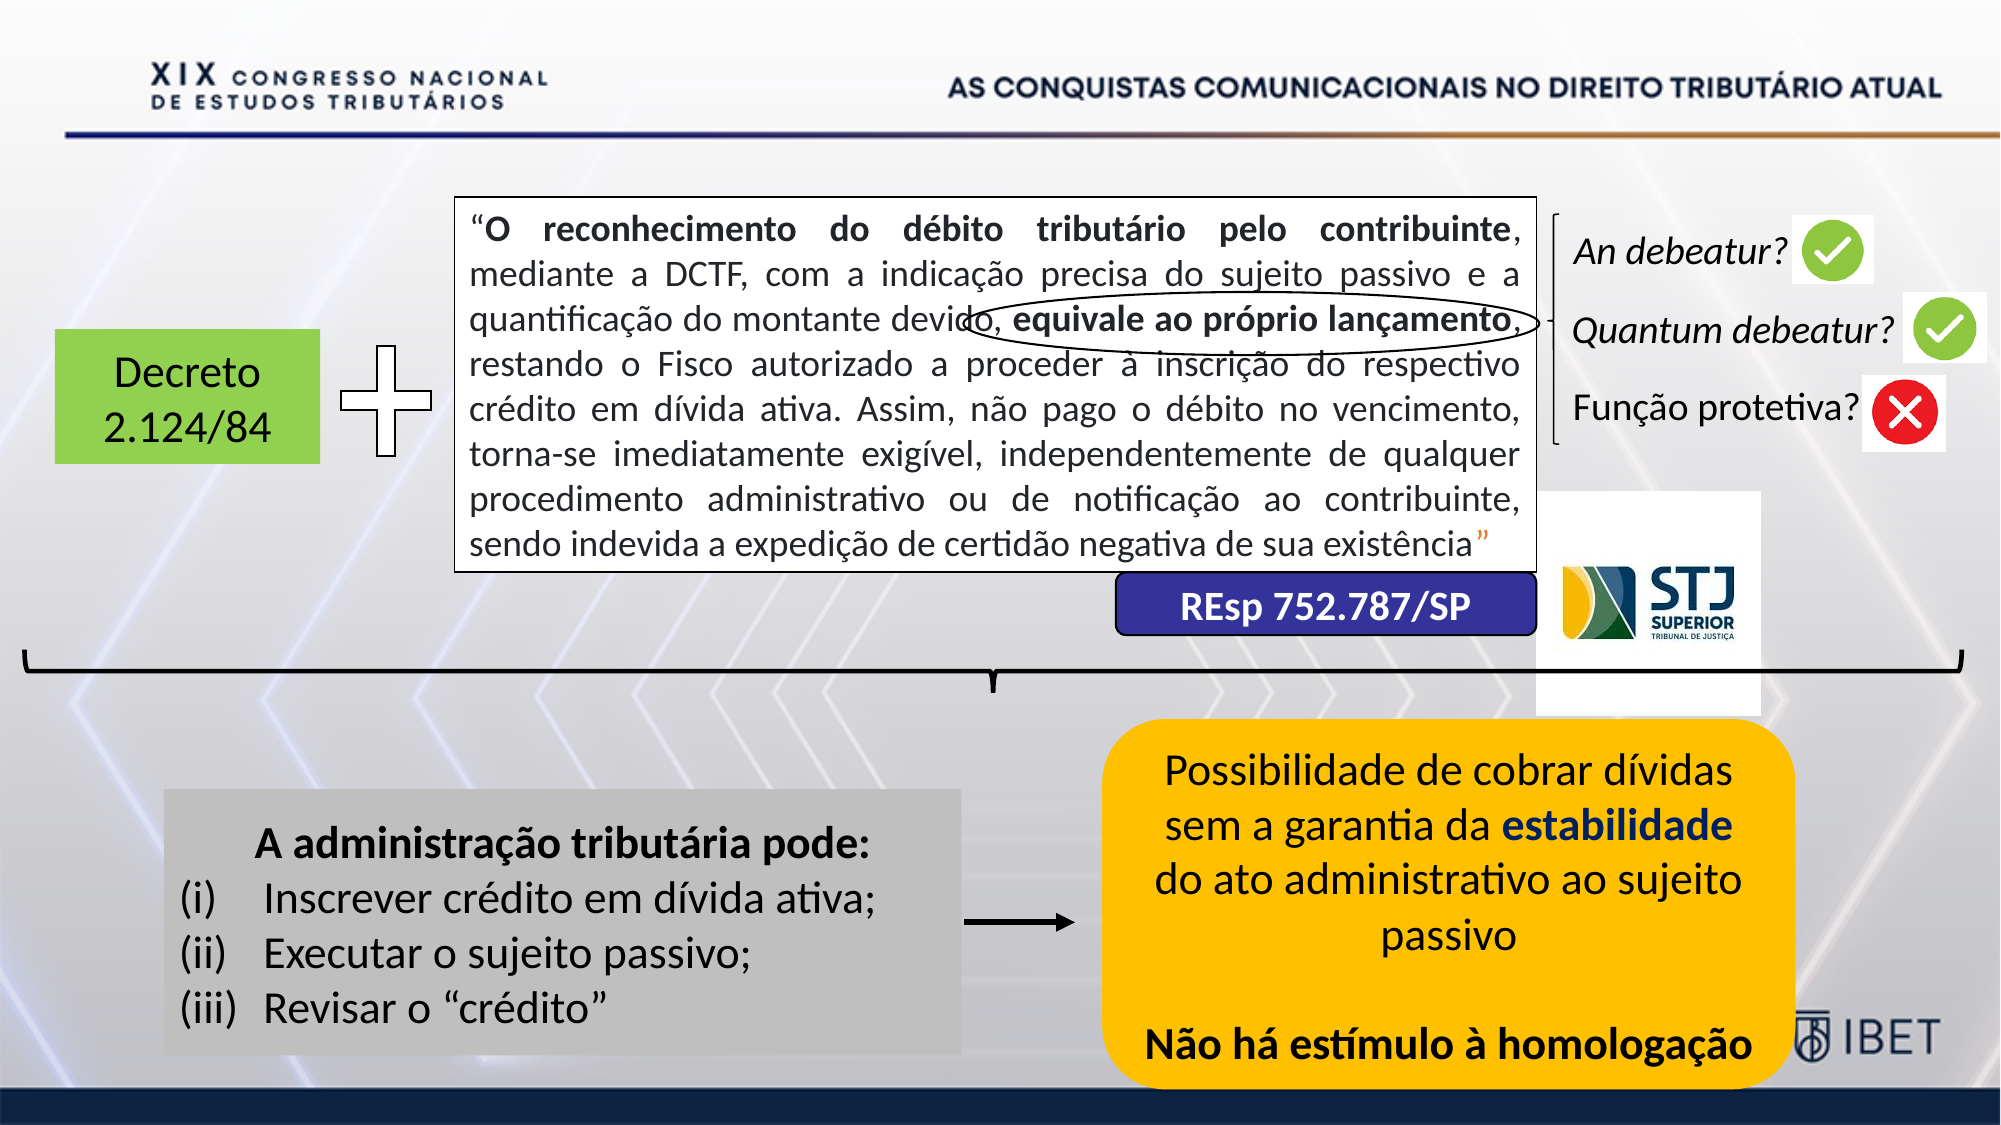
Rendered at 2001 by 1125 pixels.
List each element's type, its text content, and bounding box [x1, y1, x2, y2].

text_box Decreto 2.124/84 [54, 329, 321, 464]
text_box REsp 752.787/SP [1114, 571, 1536, 637]
text_box [1761, 649, 1963, 672]
text_box [1553, 279, 1560, 297]
text_box Possibilidade de cobrar dívidas sem a garantia da estabilidade do ato administrativo ao sujeito passivo Não há estímulo à homologação [1104, 721, 1794, 1088]
text_box “O reconhecimento do débito tributário pelo contribuinte, mediante a DCTF, com a indicação precisa do sujeito passivo e a quantificação do montante devido, equivale ao próprio lançamento, restando o Fisco autorizado a proceder à inscrição do respectivo crédito em dívida ativa. Assim, não pago o débito no vencimento, torna-se imediatamente exigível, independentemente de qualquer procedimento administrativo ou de notificação ao contribuinte, sendo indevida a expedição de certidão negativa de sua existência” [454, 197, 1537, 572]
text_box [1553, 436, 1560, 445]
text_box [962, 290, 1541, 357]
text_box Função protetiva? [1525, 375, 1862, 436]
text_box [23, 649, 1536, 693]
text_box [340, 345, 432, 457]
text_box An debeatur? [1489, 218, 1792, 279]
text_box [1553, 358, 1560, 375]
text_box A administração tributária pode: Inscrever crédito em dívida ativa; Executar o sujeito passivo; Revisar o “crédito” [163, 789, 962, 1056]
picture [0, 0, 2001, 1125]
text_box Quantum debeatur? [1541, 297, 1903, 358]
